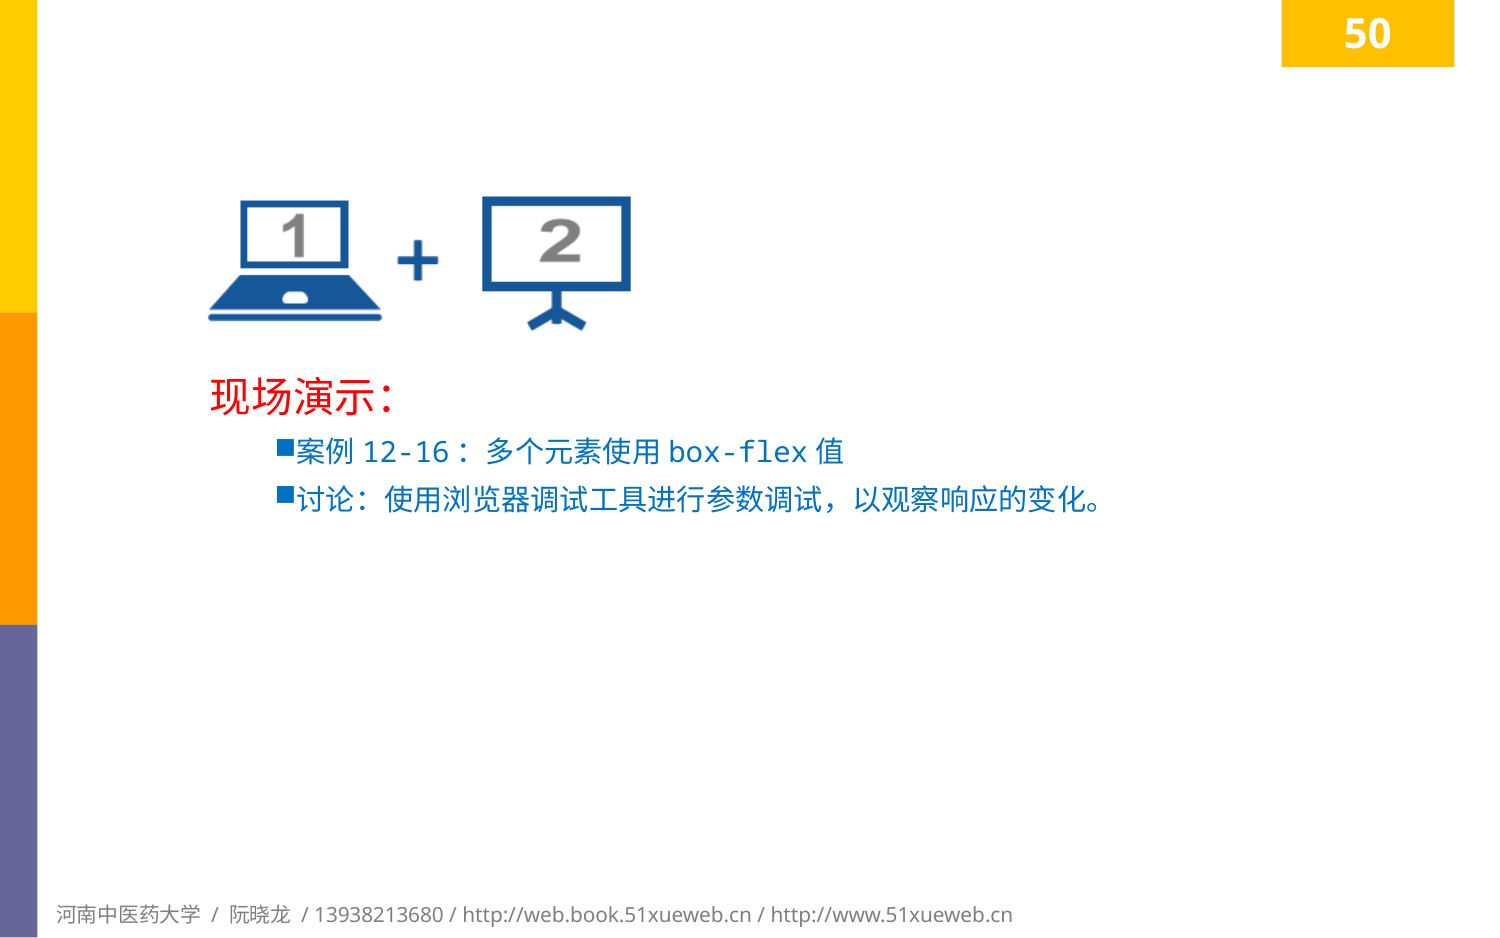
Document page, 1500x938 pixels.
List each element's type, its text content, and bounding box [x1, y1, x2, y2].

slide_number 50 [1281, 0, 1455, 68]
picture [188, 175, 662, 347]
text_box 现场演示： 案例12-16：多个元素使用box-flex值 讨论：使用浏览器调试工具进行参数调试，以观察响应的变化。 [194, 338, 1294, 524]
